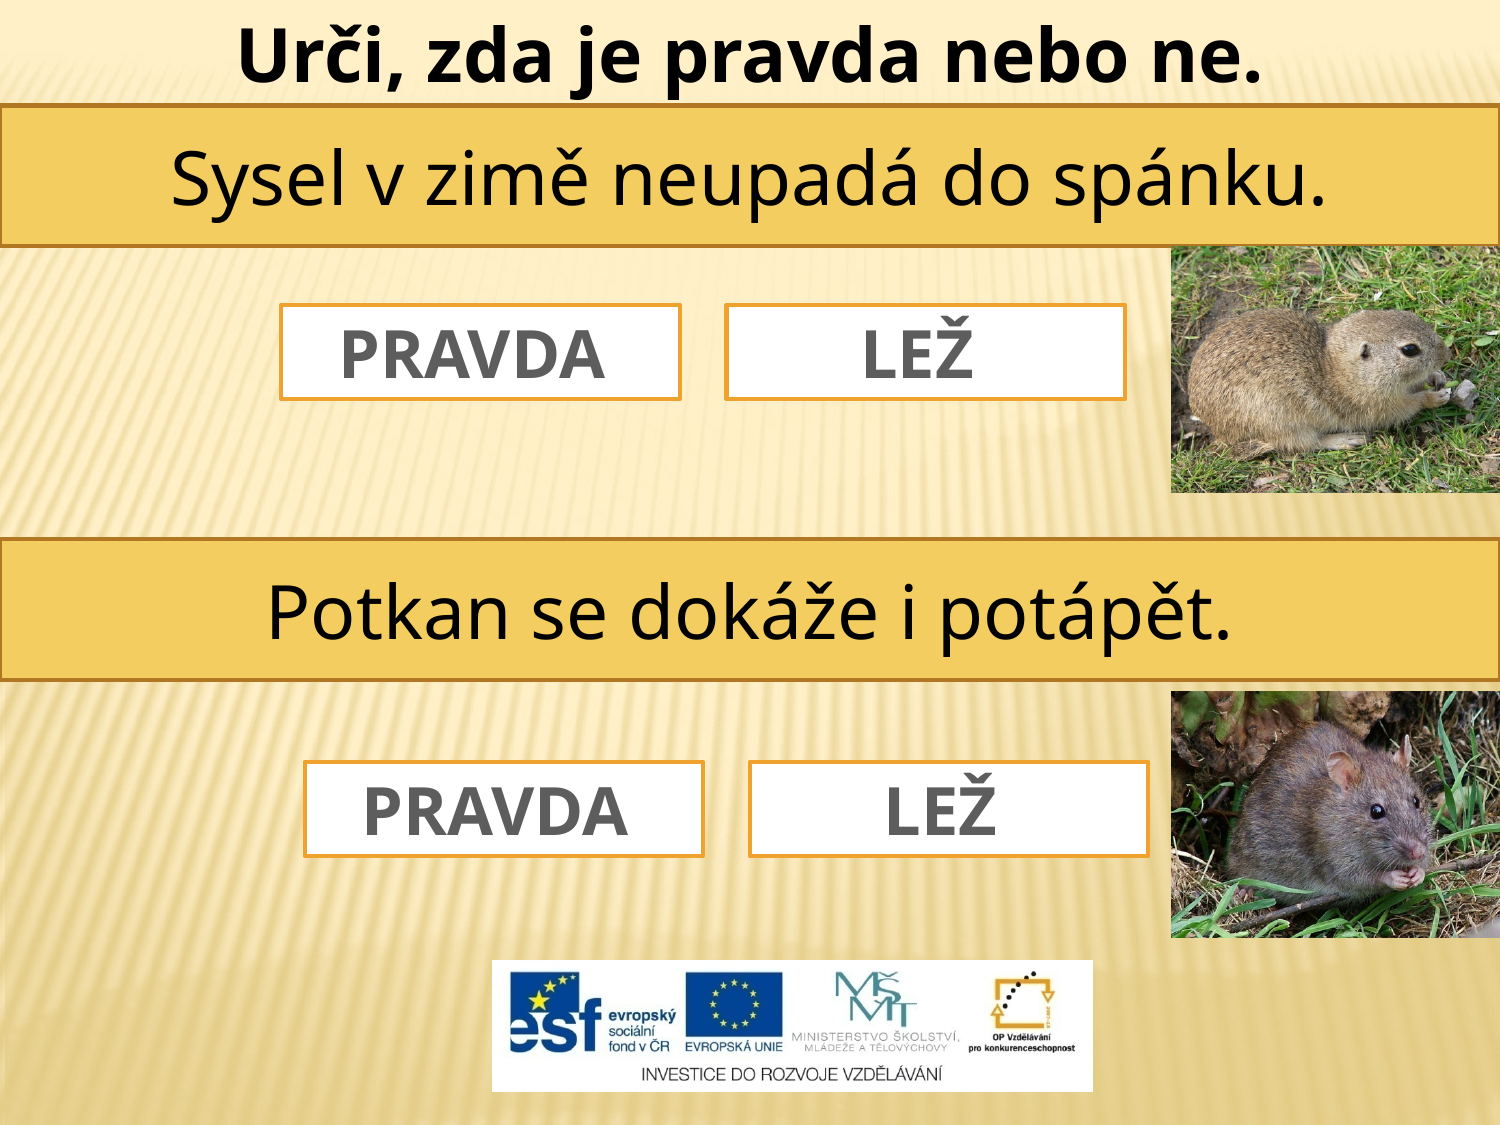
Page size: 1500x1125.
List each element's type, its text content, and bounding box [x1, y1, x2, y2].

text_box PRAVDA [279, 303, 682, 401]
text_box LEŽ [724, 303, 1127, 401]
picture [491, 960, 1093, 1092]
text_box PRAVDA [303, 760, 705, 858]
text_box Potkan se dokáže i potápět. [0, 537, 1500, 682]
text_box LEŽ [748, 760, 1150, 858]
text_box Urči, zda je pravda nebo ne. [0, 0, 1500, 103]
text_box Sysel v zimě neupadá do spánku. [0, 103, 1500, 248]
picture [1171, 245, 1500, 493]
picture [1171, 691, 1500, 938]
